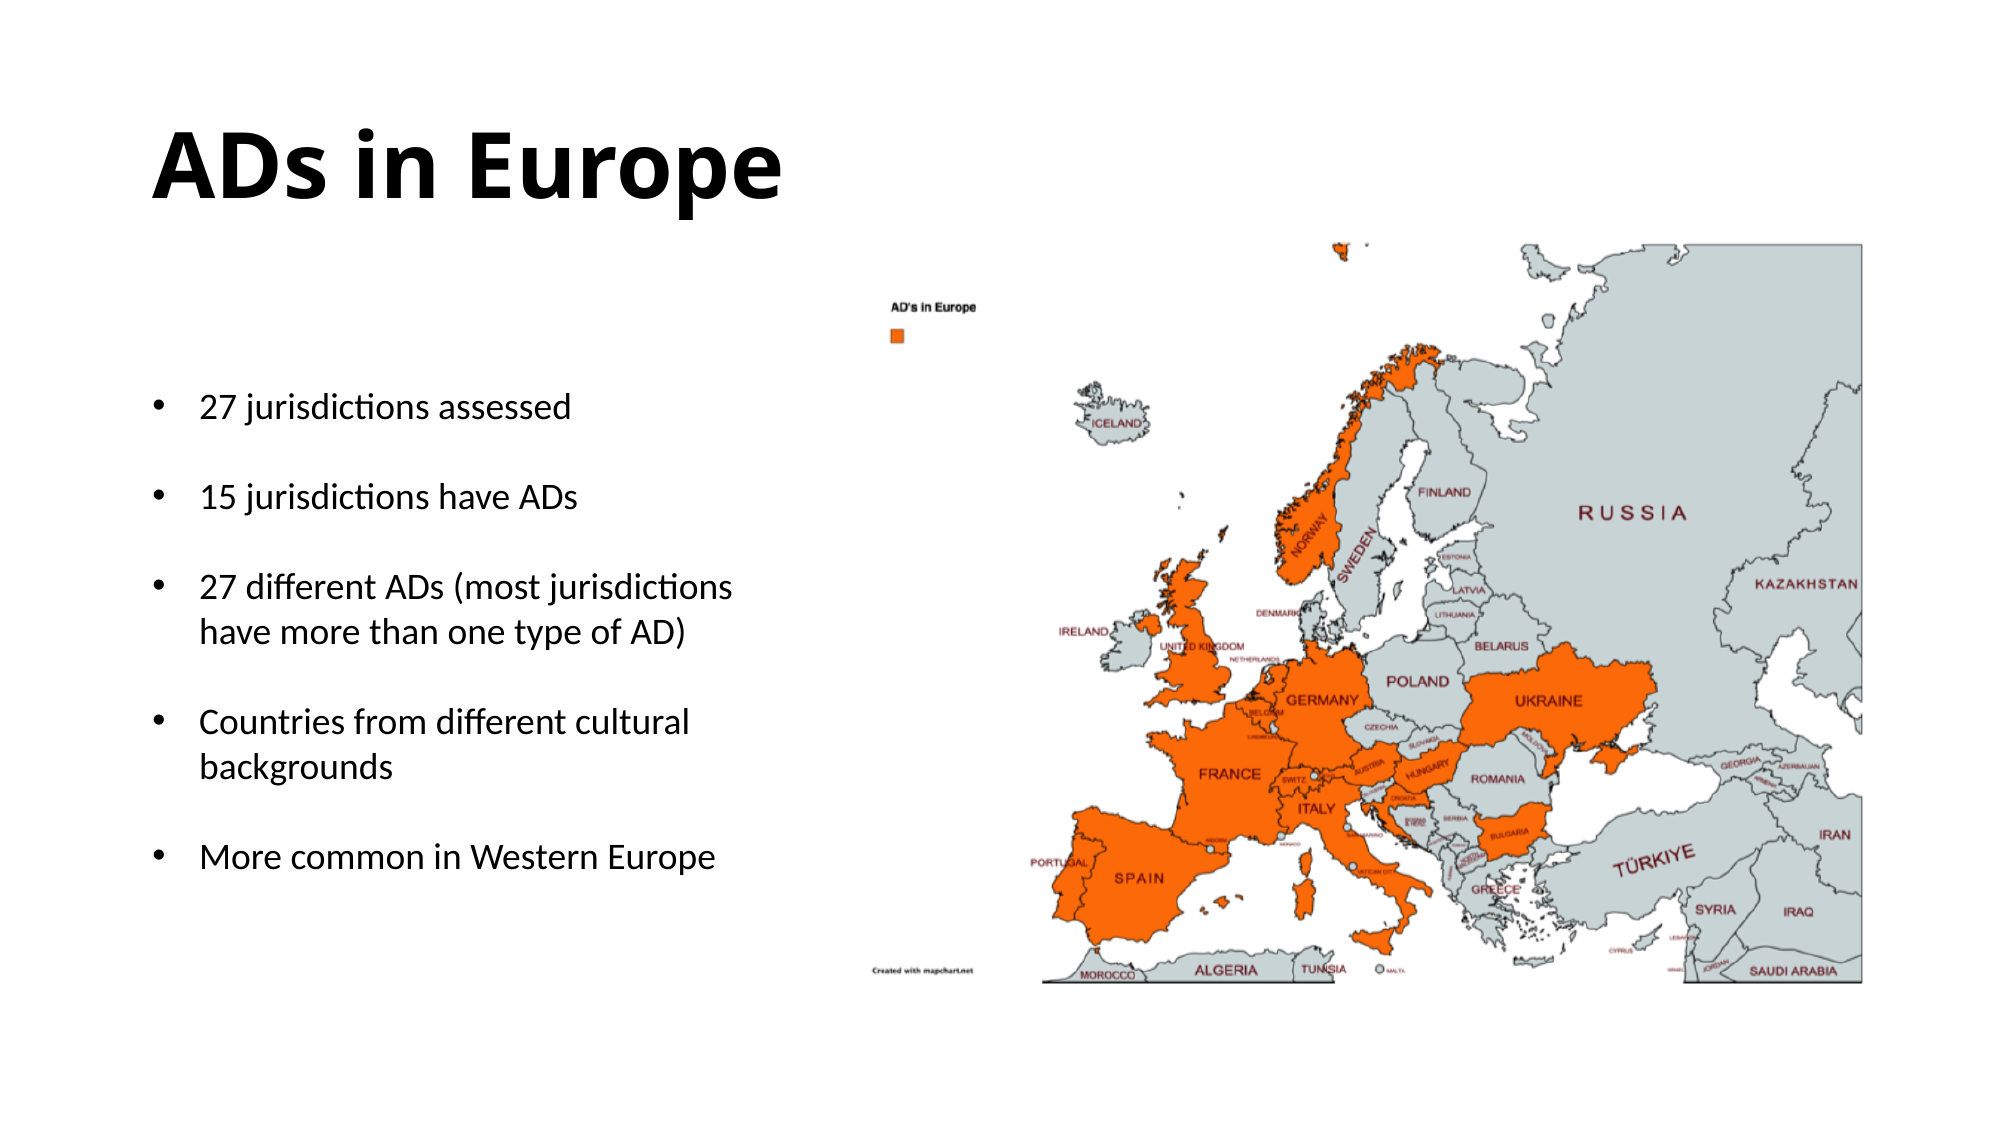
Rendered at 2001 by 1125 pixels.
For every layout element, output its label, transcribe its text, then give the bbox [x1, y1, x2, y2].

title ADs in Europe [137, 59, 1863, 278]
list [955, 80, 1707, 1125]
picture [1707, 237, 1862, 987]
picture [802, 237, 955, 987]
text_box 27 jurisdictions assessed 15 jurisdictions have ADs 27 different ADs (most jurisdictions have more than one type of AD) Countries from different cultural backgrounds More common in Western Europe [137, 374, 767, 885]
